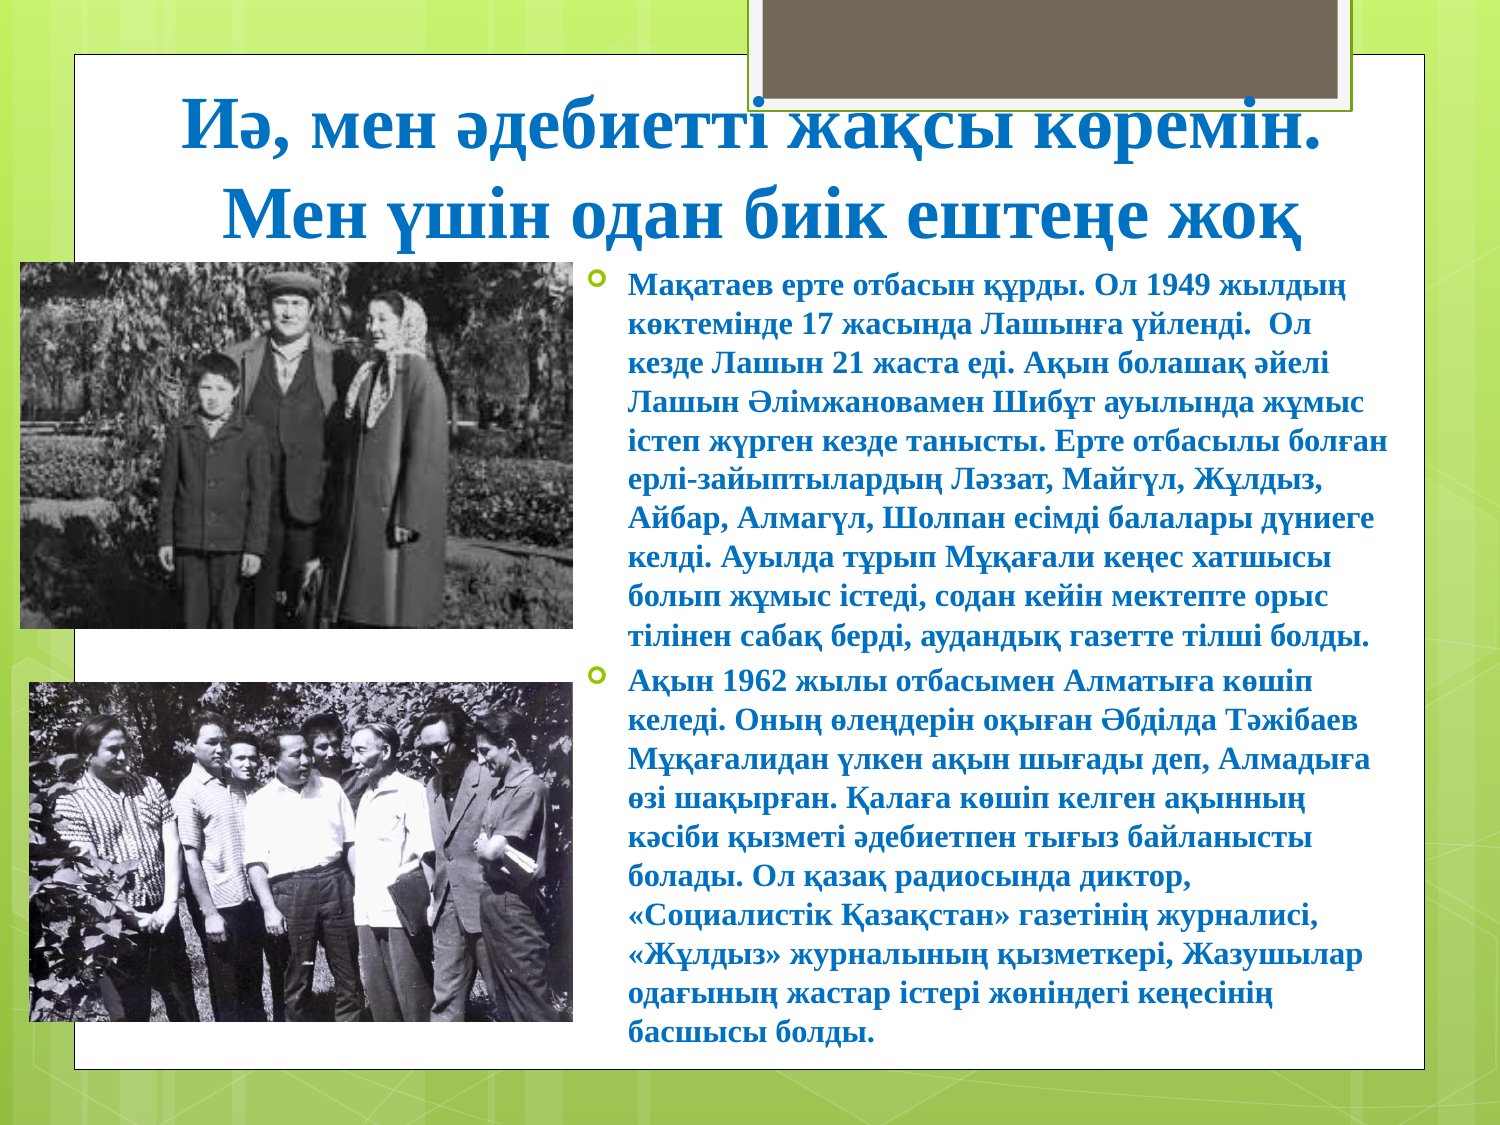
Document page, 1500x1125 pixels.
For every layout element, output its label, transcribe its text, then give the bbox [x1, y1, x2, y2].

text_box Иә, мен әдебиетті жақсы көремін. Мен үшін одан биік ештеңе жоқ [41, 66, 1483, 185]
picture [20, 262, 573, 630]
picture [29, 682, 574, 1022]
text_box Мақатаев ерте отбасын құрды. Ол 1949 жылдың көктемінде 17 жасында Лашынға үйленді. Ол кезде Лашын 21 жаста еді. Ақын болашақ әйелі Лашын Әлімжановамен Шибұт ауылында жұмыс істеп жүрген кезде танысты. Ерте отбасылы болған ерлі-зайыптылардың Ләззат, Майгүл, Жұлдыз, Айбар, Алмагүл, Шолпан есімді балалары дүниеге келді. Ауылда тұрып Мұқағали кеңес хатшысы болып жұмыс істеді, содан кейін мектепте орыс тілінен сабақ берді, аудандық газетте тілші болды. Ақын 1962 жылы отбасымен Алматыға көшіп келеді. Оның өлеңдерін оқыған Әбділда Тәжібаев Мұқағалидан үлкен ақын шығады деп, Алмадыға өзі шақырған. Қалаға көшіп келген ақынның кәсіби қызметі әдебиетпен тығыз байланысты болады. Ол қазақ радиосында диктор, «Социалистік Қазақстан» газетінің журналисі, «Жұлдыз» журналының қызметкері, Жазушылар одағының жастар істері жөніндегі кеңесінің басшысы болды. [560, 255, 1412, 1106]
